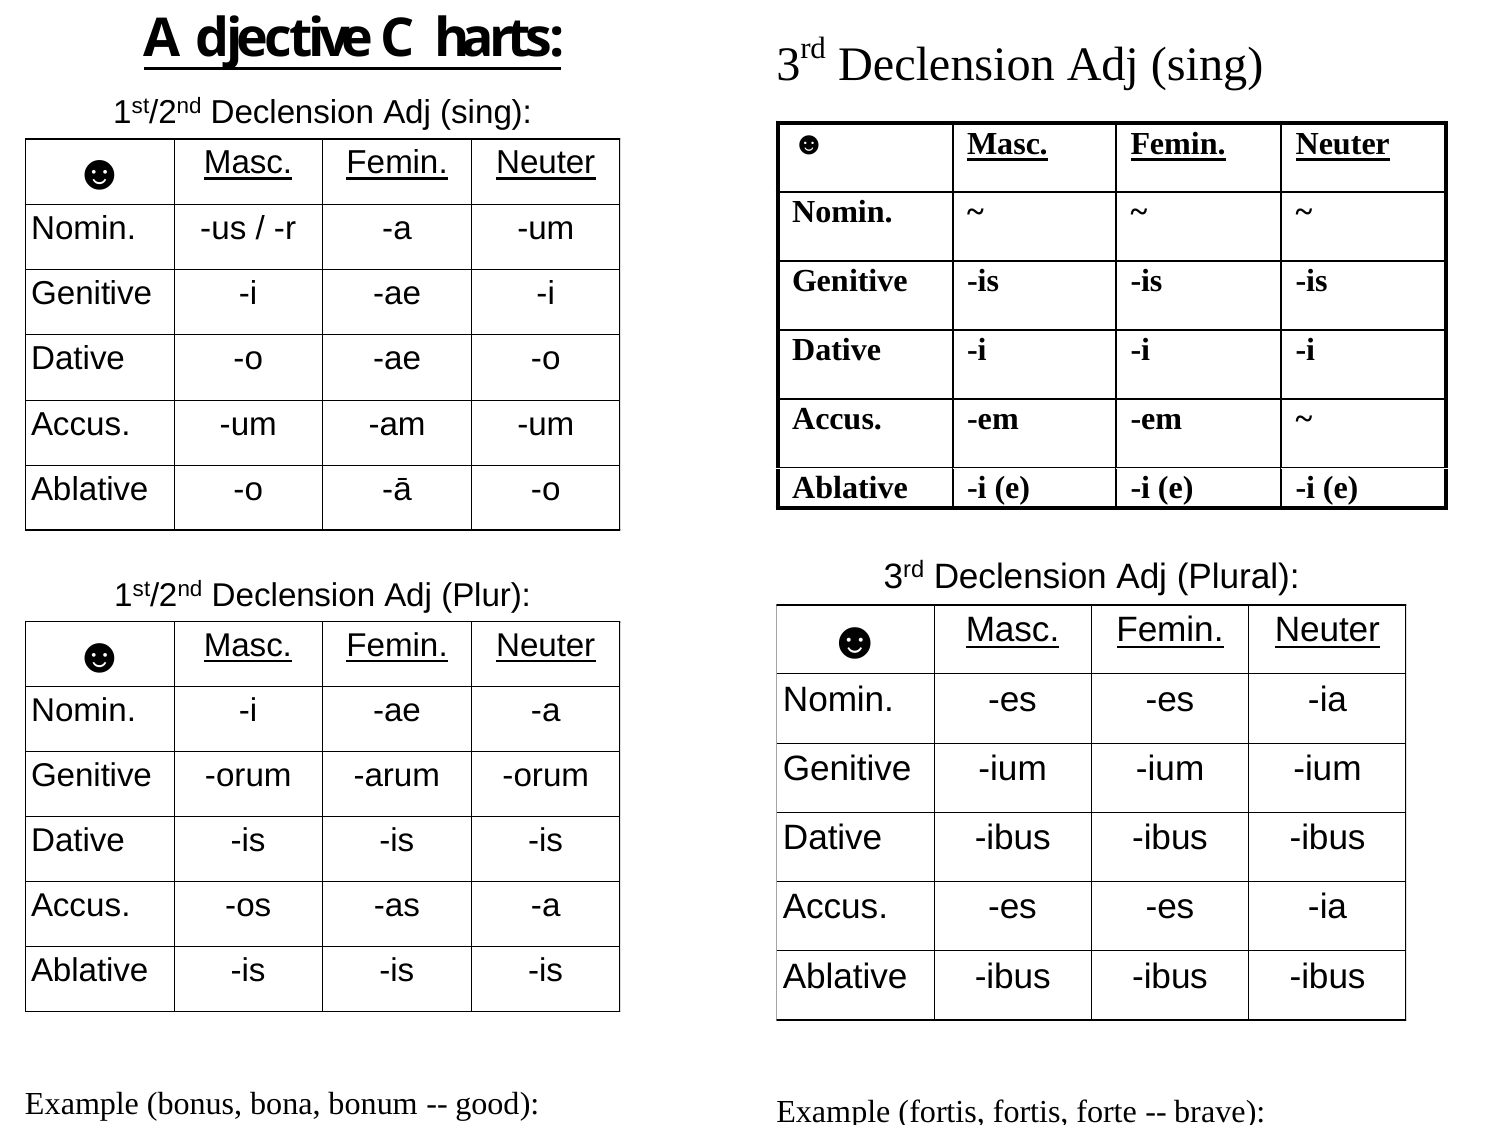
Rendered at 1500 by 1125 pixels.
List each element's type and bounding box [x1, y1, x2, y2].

list [24, 0, 1476, 1125]
